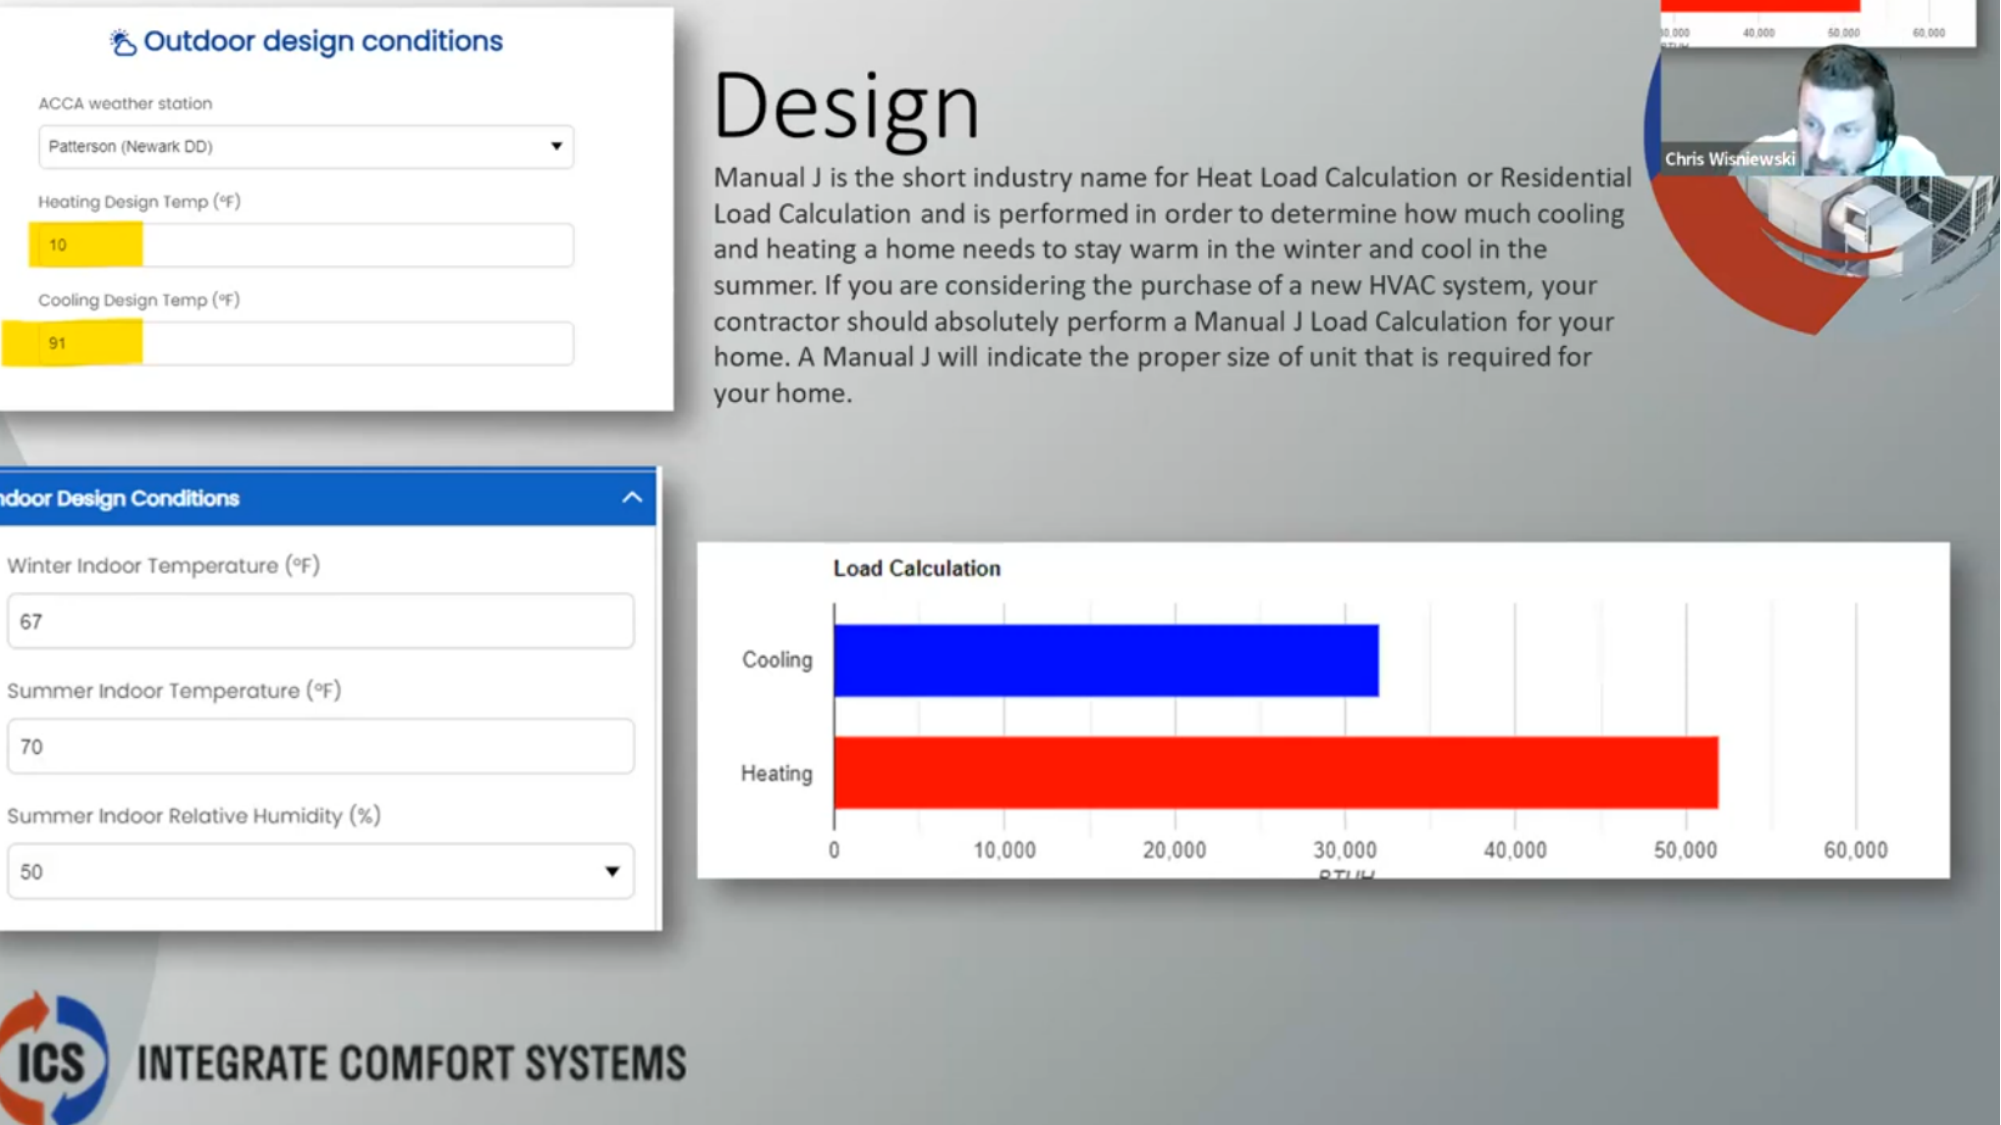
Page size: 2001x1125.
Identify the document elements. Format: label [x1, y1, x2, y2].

list [0, 0, 2000, 1125]
